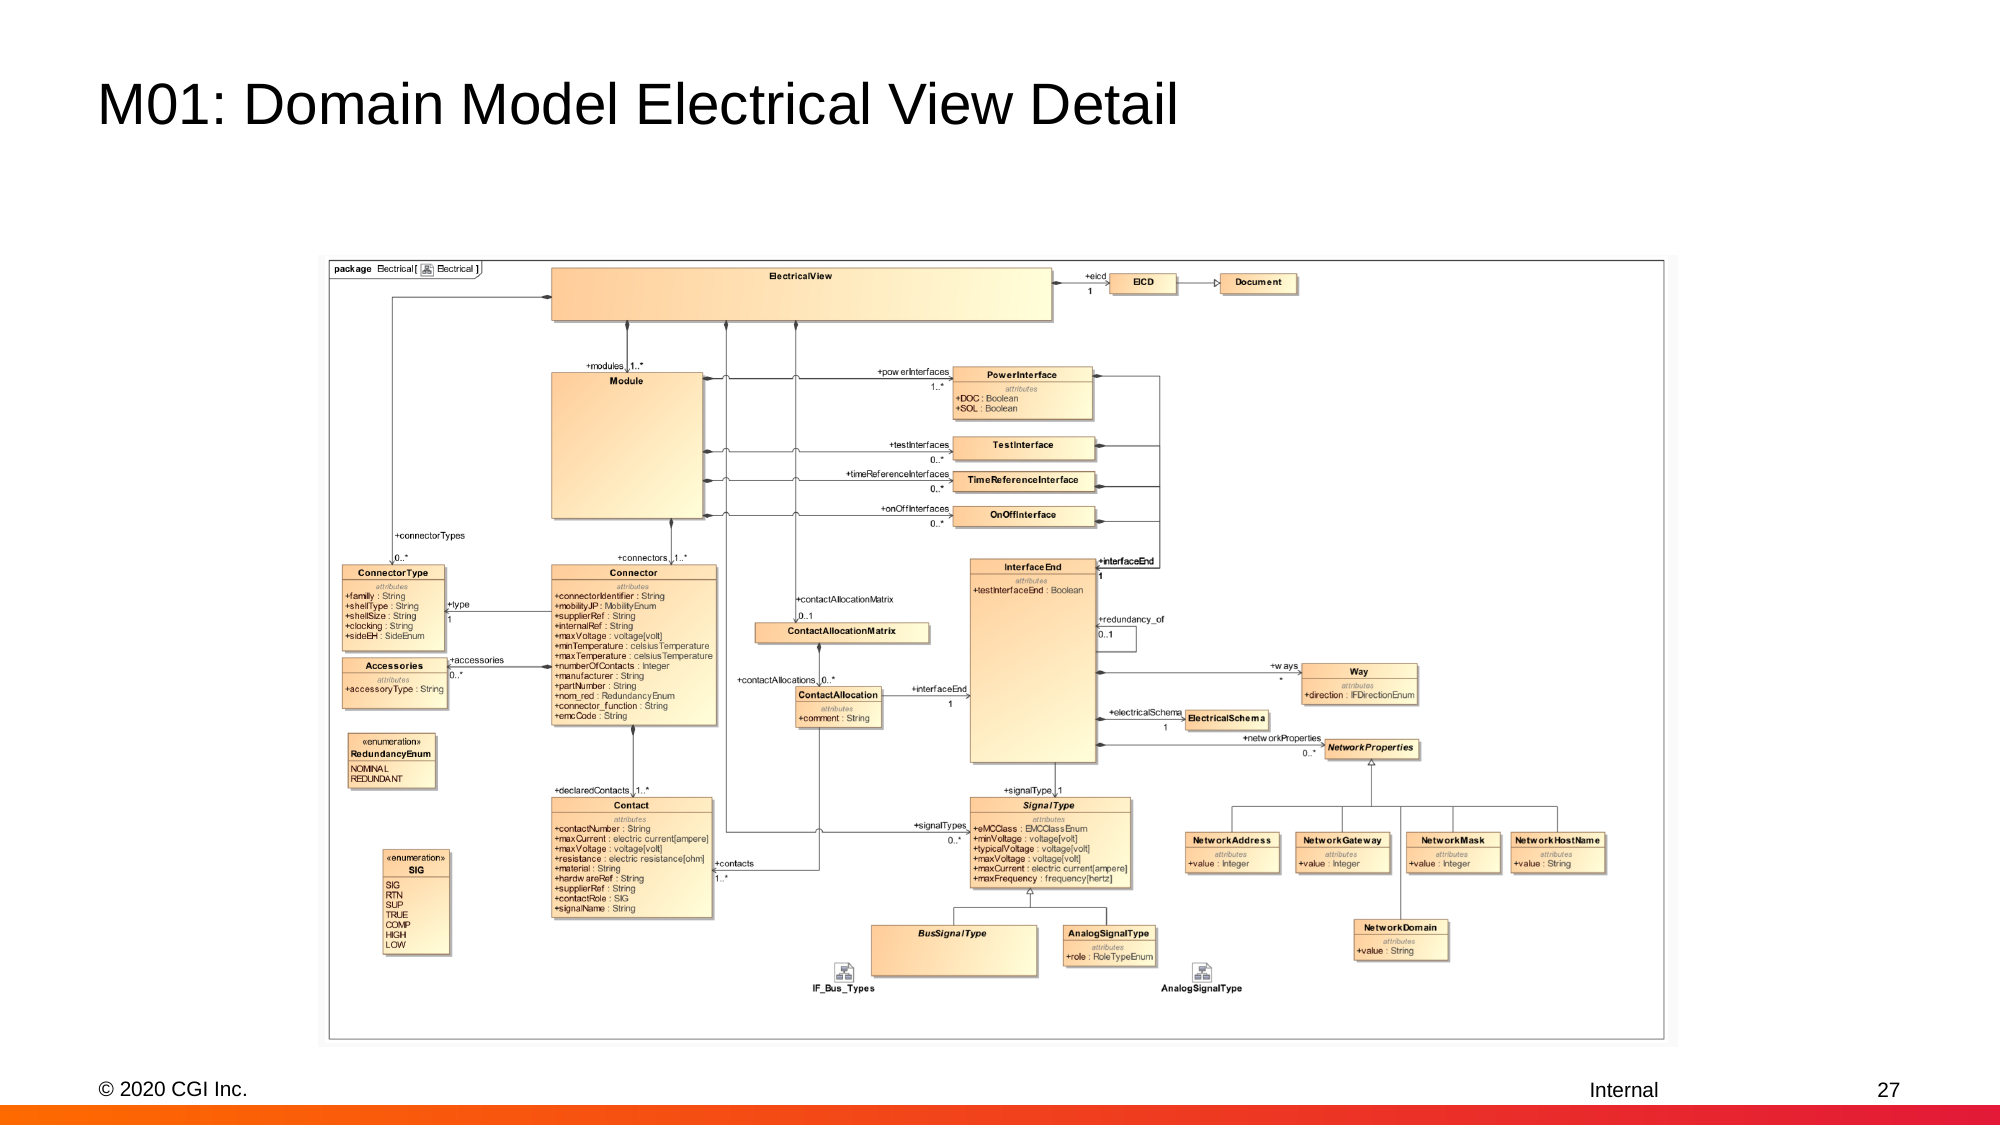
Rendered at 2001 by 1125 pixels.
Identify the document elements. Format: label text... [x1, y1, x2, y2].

title M01: Domain Model Electrical View Detail [97, 66, 1898, 220]
slide_number 27 [1857, 1075, 1901, 1104]
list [318, 255, 1678, 1048]
